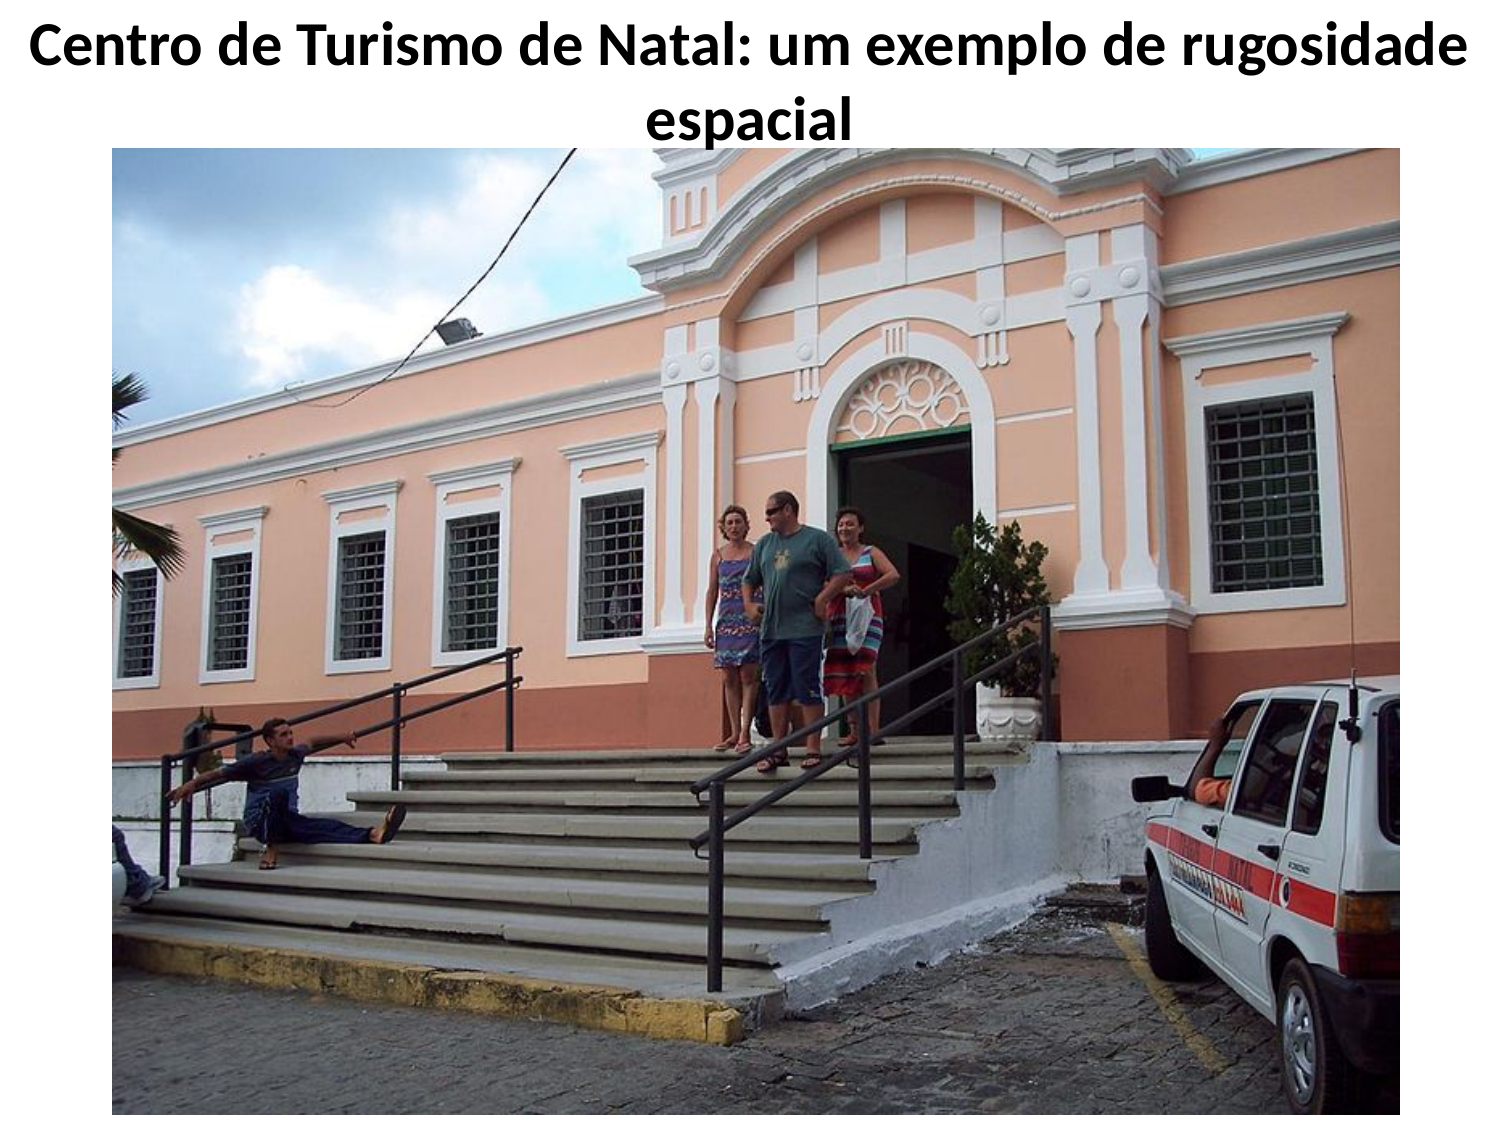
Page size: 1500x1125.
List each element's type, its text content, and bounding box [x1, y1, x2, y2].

picture [111, 148, 1400, 1115]
text_box Centro de Turismo de Natal: um exemplo de rugosidade espacial [0, 0, 1500, 161]
